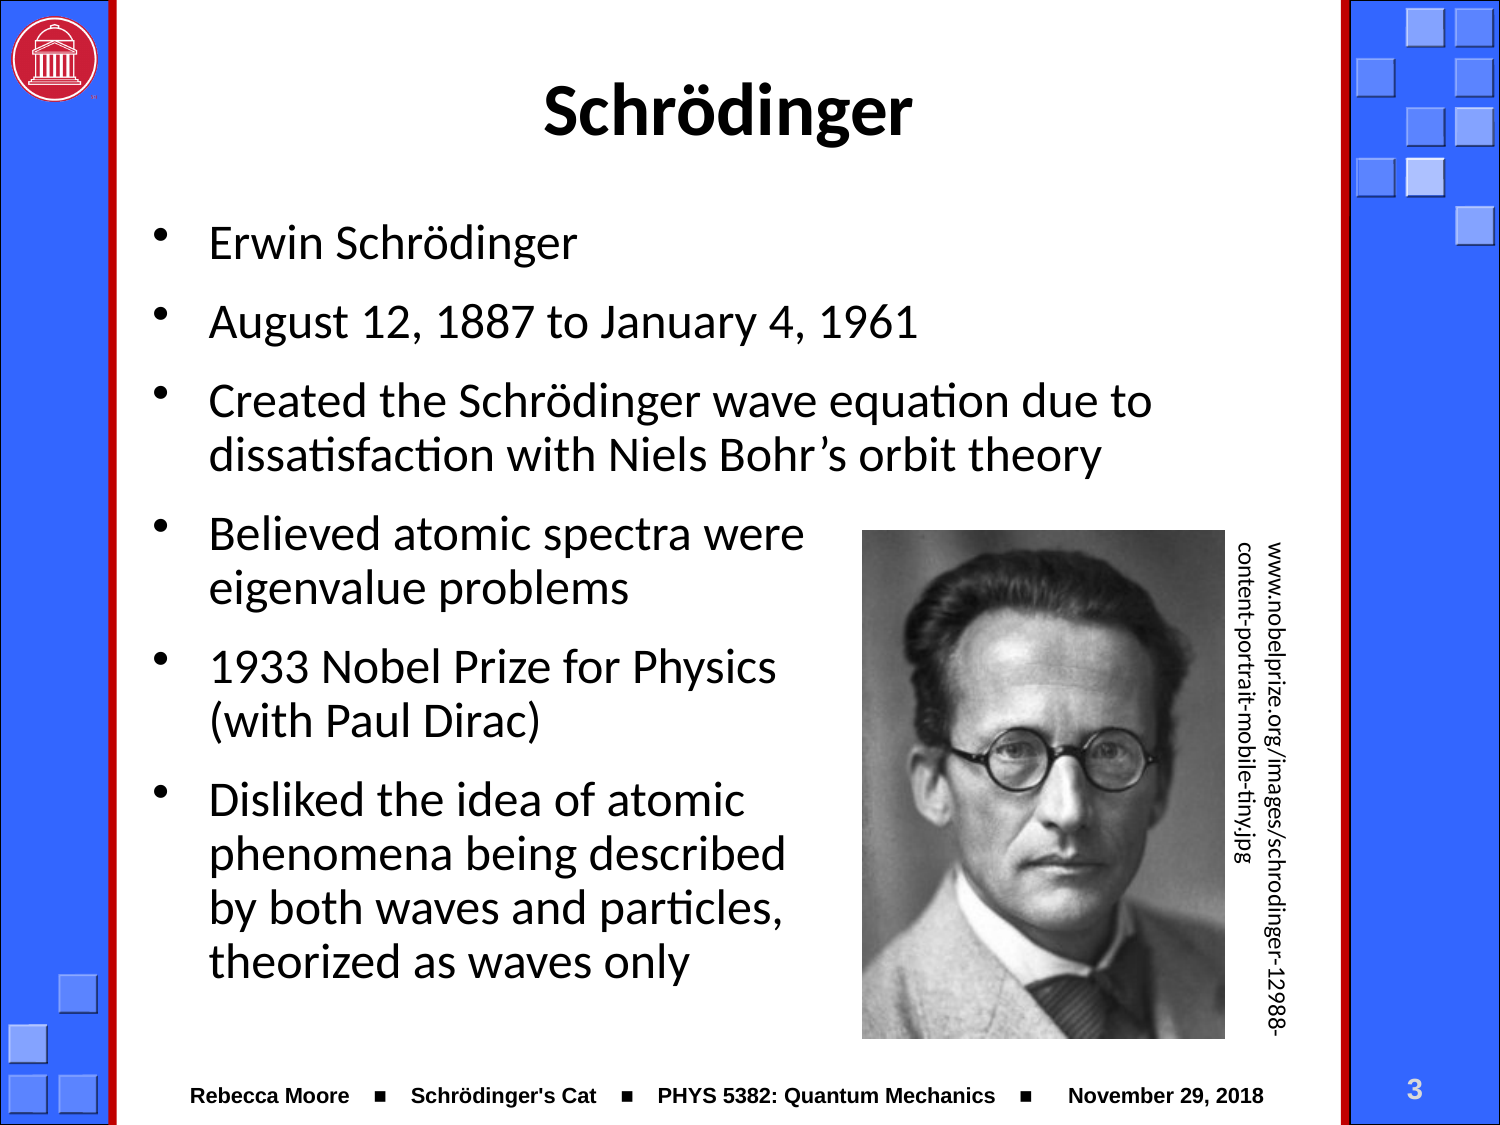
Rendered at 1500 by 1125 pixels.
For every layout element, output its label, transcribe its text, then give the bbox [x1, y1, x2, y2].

text_box [1349, 0, 1500, 1125]
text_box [1456, 206, 1495, 245]
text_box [1406, 107, 1445, 147]
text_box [1455, 107, 1494, 147]
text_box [1356, 158, 1395, 197]
slide_number 2 [1354, 1062, 1476, 1119]
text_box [59, 974, 98, 1013]
text_box Schrödinger [137, 46, 1321, 175]
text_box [1356, 58, 1395, 97]
text_box www.nobelprize.org/images/schrodinger-12988-content-portrait-mobile-tiny.jpg [1226, 527, 1301, 1074]
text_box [1455, 58, 1494, 97]
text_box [1455, 8, 1494, 47]
picture [862, 530, 1226, 1039]
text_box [1406, 8, 1445, 47]
footer Rebecca Moore ■ Schrödinger's Cat ■ PHYS 5382: Quantum Mechanics ■ [174, 1073, 1176, 1125]
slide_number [1176, 1073, 1280, 1125]
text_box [9, 1024, 48, 1064]
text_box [9, 1075, 48, 1114]
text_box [1406, 158, 1445, 197]
list Erwin Schrödinger August 12, 1887 to January 4, 1961 Created the Schrödinger wave equation due to dissatisfaction with Niels Bohr’s orbit theory Believed atomic spectra were eigenvalue problems 1933 Nobel Prize for Physics (with Paul Dirac) Disliked the idea of atomic phenomena being described by both waves and particles, theorized as waves only [137, 209, 1300, 1062]
picture [11, 16, 98, 103]
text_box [59, 1075, 98, 1114]
text_box [0, 0, 112, 1125]
